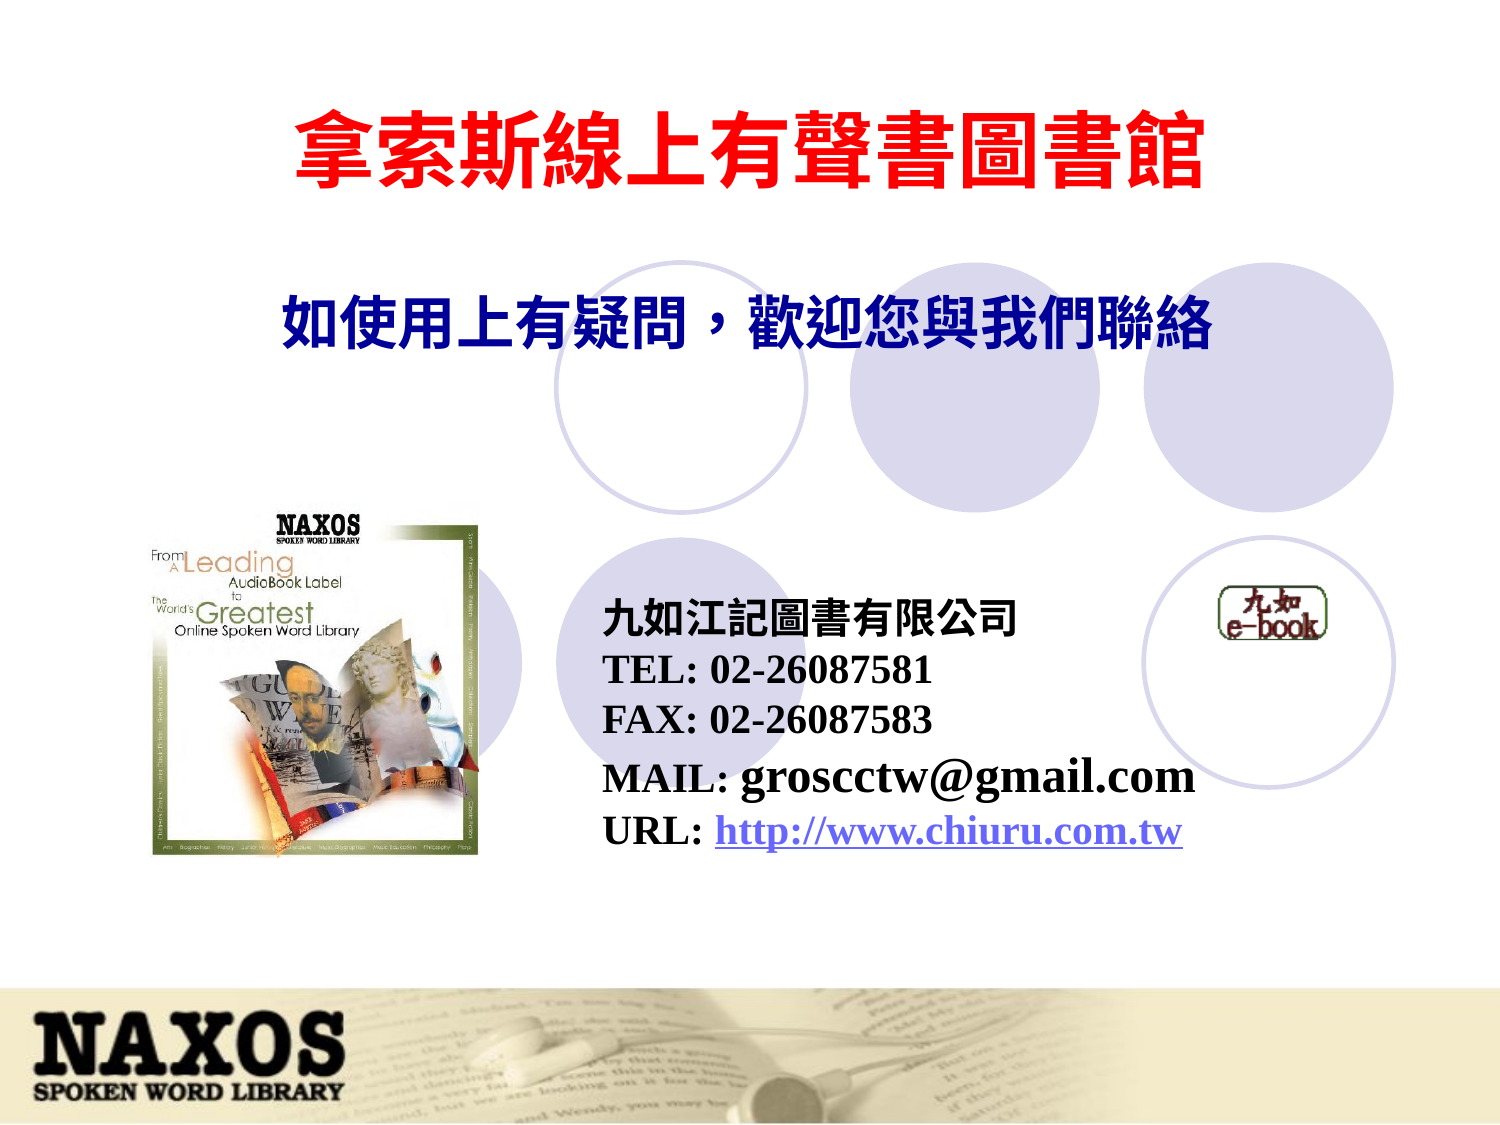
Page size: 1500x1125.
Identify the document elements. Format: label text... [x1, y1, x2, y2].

text_box 拿索斯線上有聲書圖書館 [0, 54, 1500, 243]
text_box 如使用上有疑問，歡迎您與我們聯絡 [17, 278, 1477, 954]
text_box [587, 534, 1374, 864]
picture [147, 503, 479, 858]
picture [0, 987, 1500, 1125]
